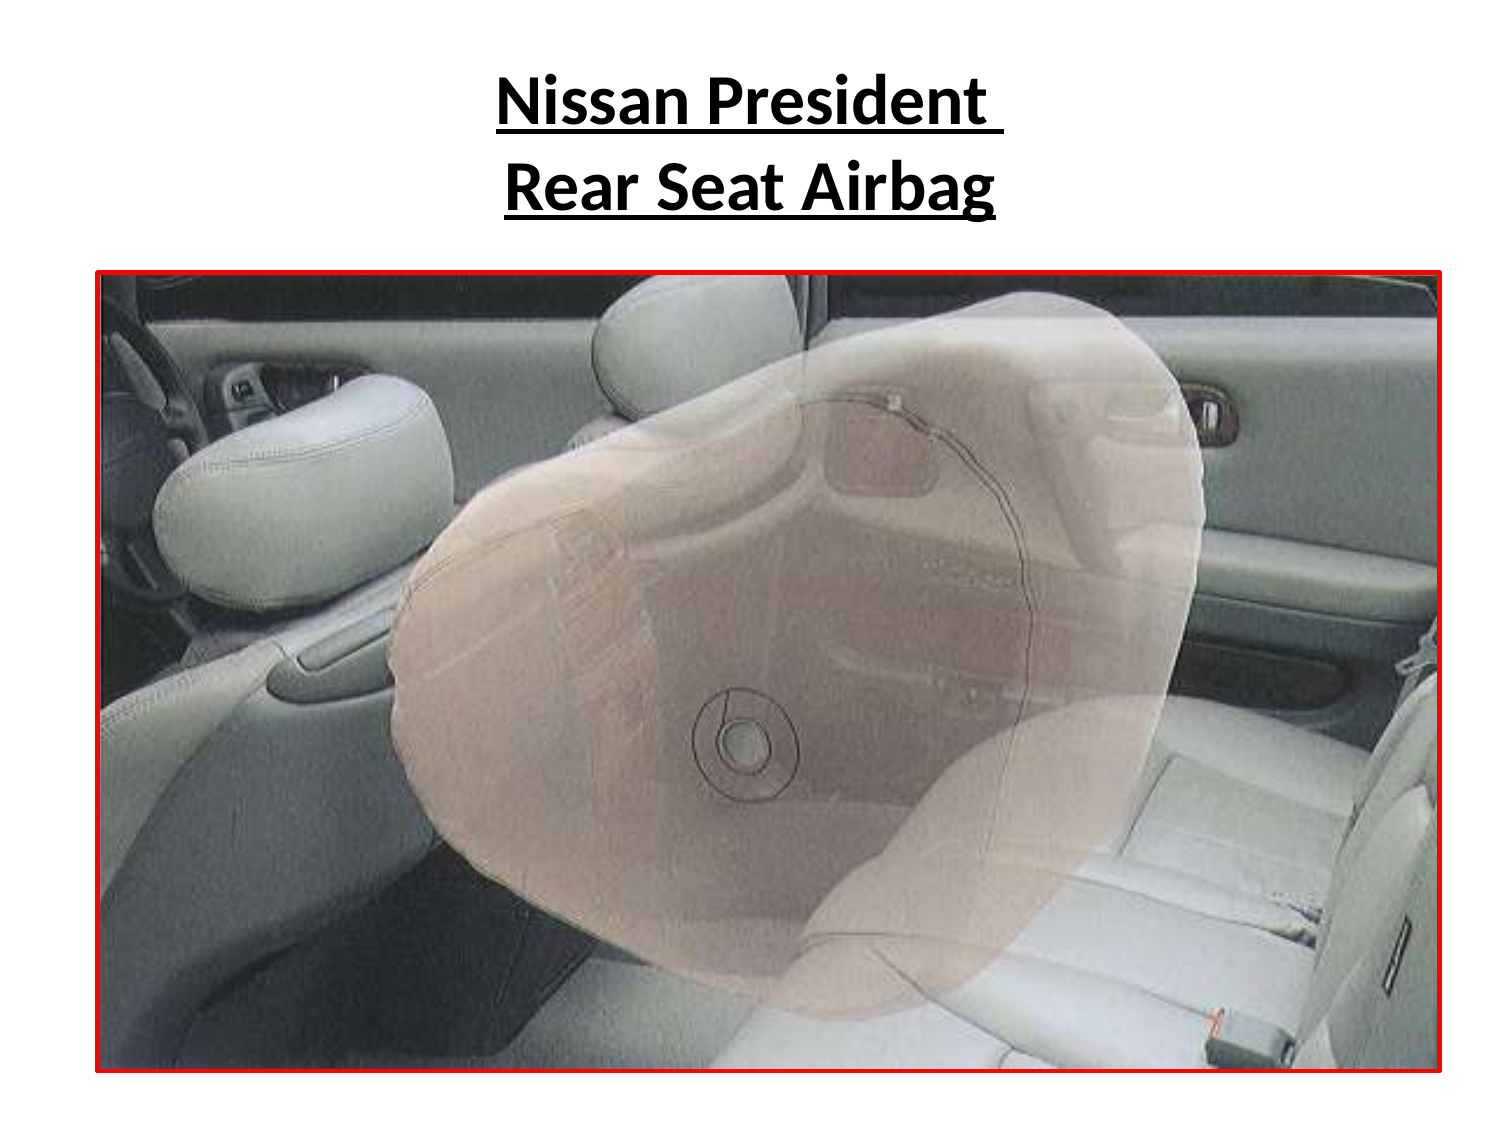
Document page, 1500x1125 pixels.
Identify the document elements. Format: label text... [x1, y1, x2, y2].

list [99, 274, 1438, 1069]
title Nissan President Rear Seat Airbag [75, 45, 1425, 233]
